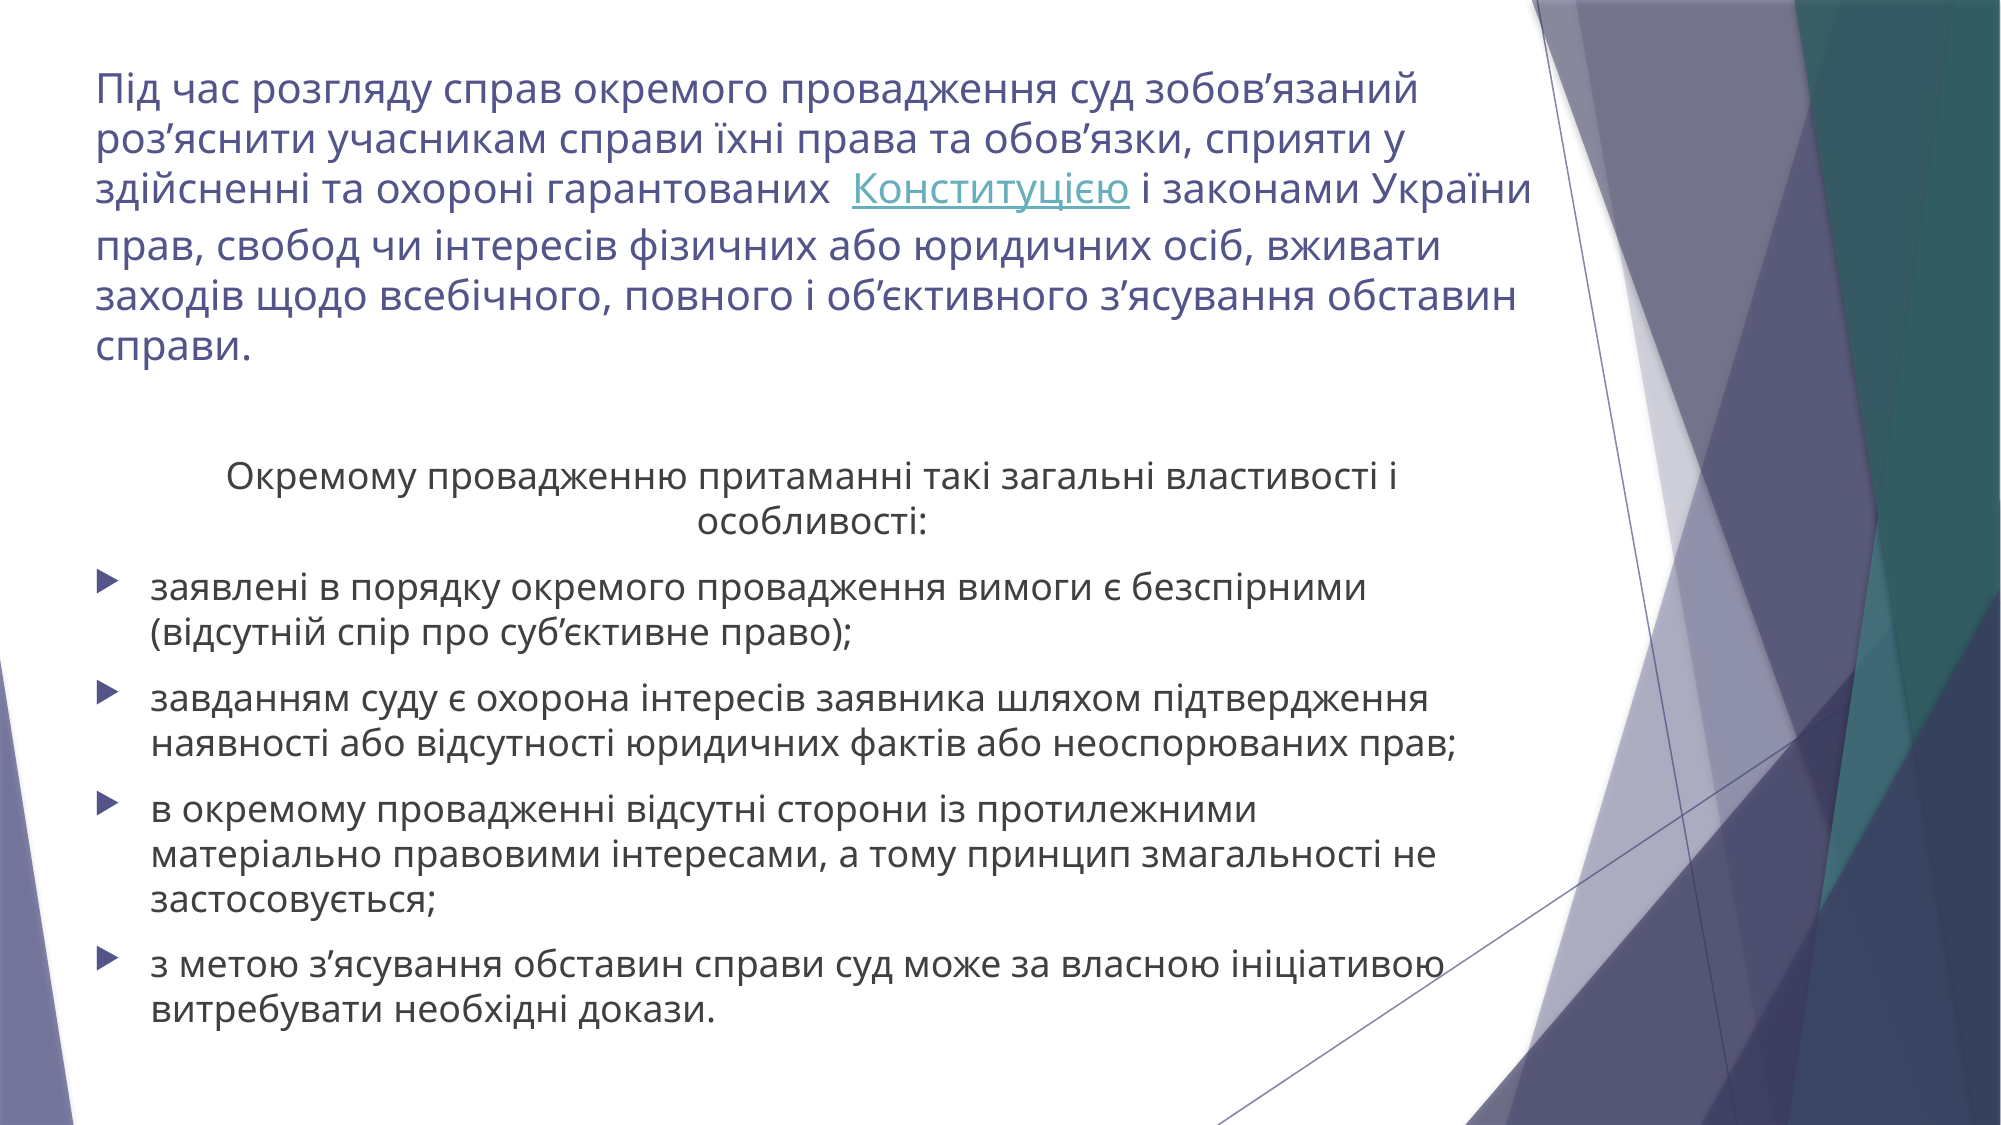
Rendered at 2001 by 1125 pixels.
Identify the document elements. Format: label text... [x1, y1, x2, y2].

list Окремому провадженню притаманні такі загальні властивості і особливості: заявлені в порядку окремого провадження вимоги є безспірними (відсутній спір про суб’єктивне право); завданням суду є охорона інтересів заявника шляхом підтвердження наявності або відсутності юридичних фактів або неоспорюваних прав; в окремому провадженні відсутні сторони із протилежними матеріально правовими інтересами, а тому принцип змагальності не застосовується; з метою з’ясування обставин справи суд може за власною ініціативою витребувати необхідні докази. [79, 444, 1490, 1082]
title Під час розгляду справ окремого провадження суд зобов’язаний роз’яснити учасникам справи їхні права та обов’язки, сприяти у здійсненні та охороні гарантованих Конституцією і законами України прав, свобод чи інтересів фізичних або юридичних осіб, вживати заходів щодо всебічного, повного і об’єктивного з’ясування обставин справи. [80, 53, 1548, 384]
